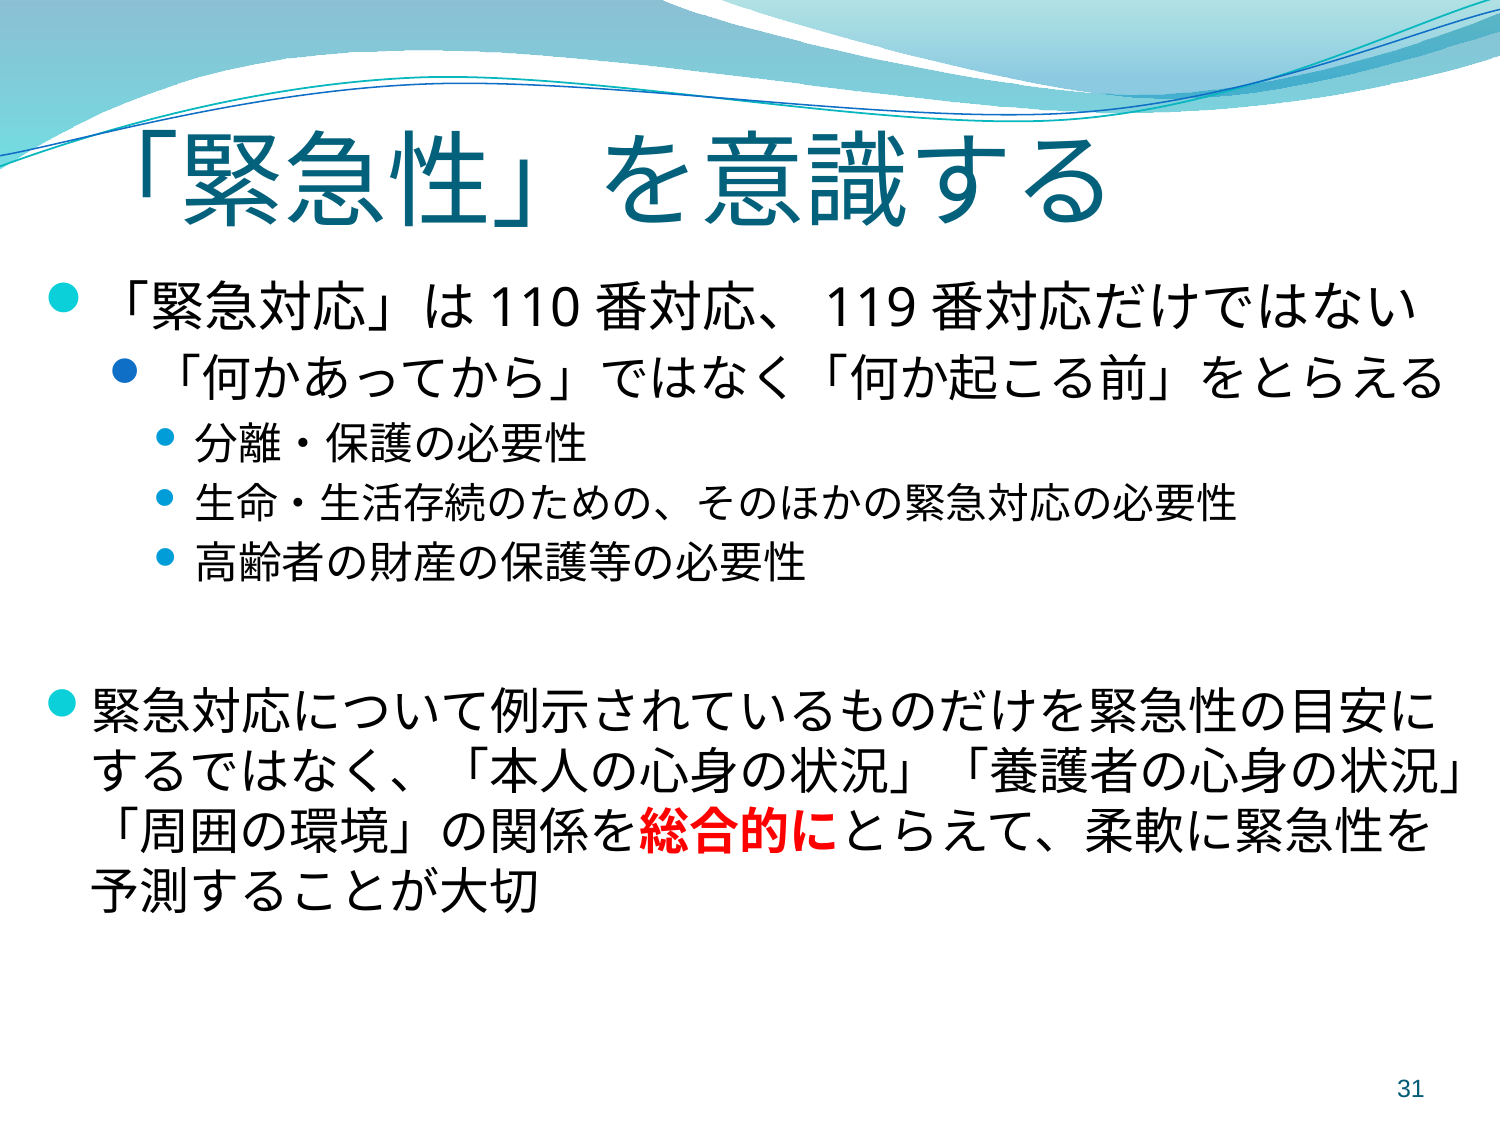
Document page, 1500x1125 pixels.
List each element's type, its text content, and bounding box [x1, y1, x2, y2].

slide_number 31 [1299, 1042, 1425, 1103]
title 「緊急性」を意識する [74, 79, 1426, 264]
list 「緊急対応」は110番対応、119番対応だけではない 「何かあってから」ではなく「何か起こる前」をとらえる 分離・保護の必要性 生命・生活存続のための、そのほかの緊急対応の必要性 高齢者の財産の保護等の必要性 緊急対応について例示されているものだけを緊急性の目安に するではなく、「本人の心身の状況」「養護者の心身の状況」「周囲の環境」の関係を総合的にとらえて、柔軟に緊急性を 予測することが大切 [29, 264, 1500, 985]
